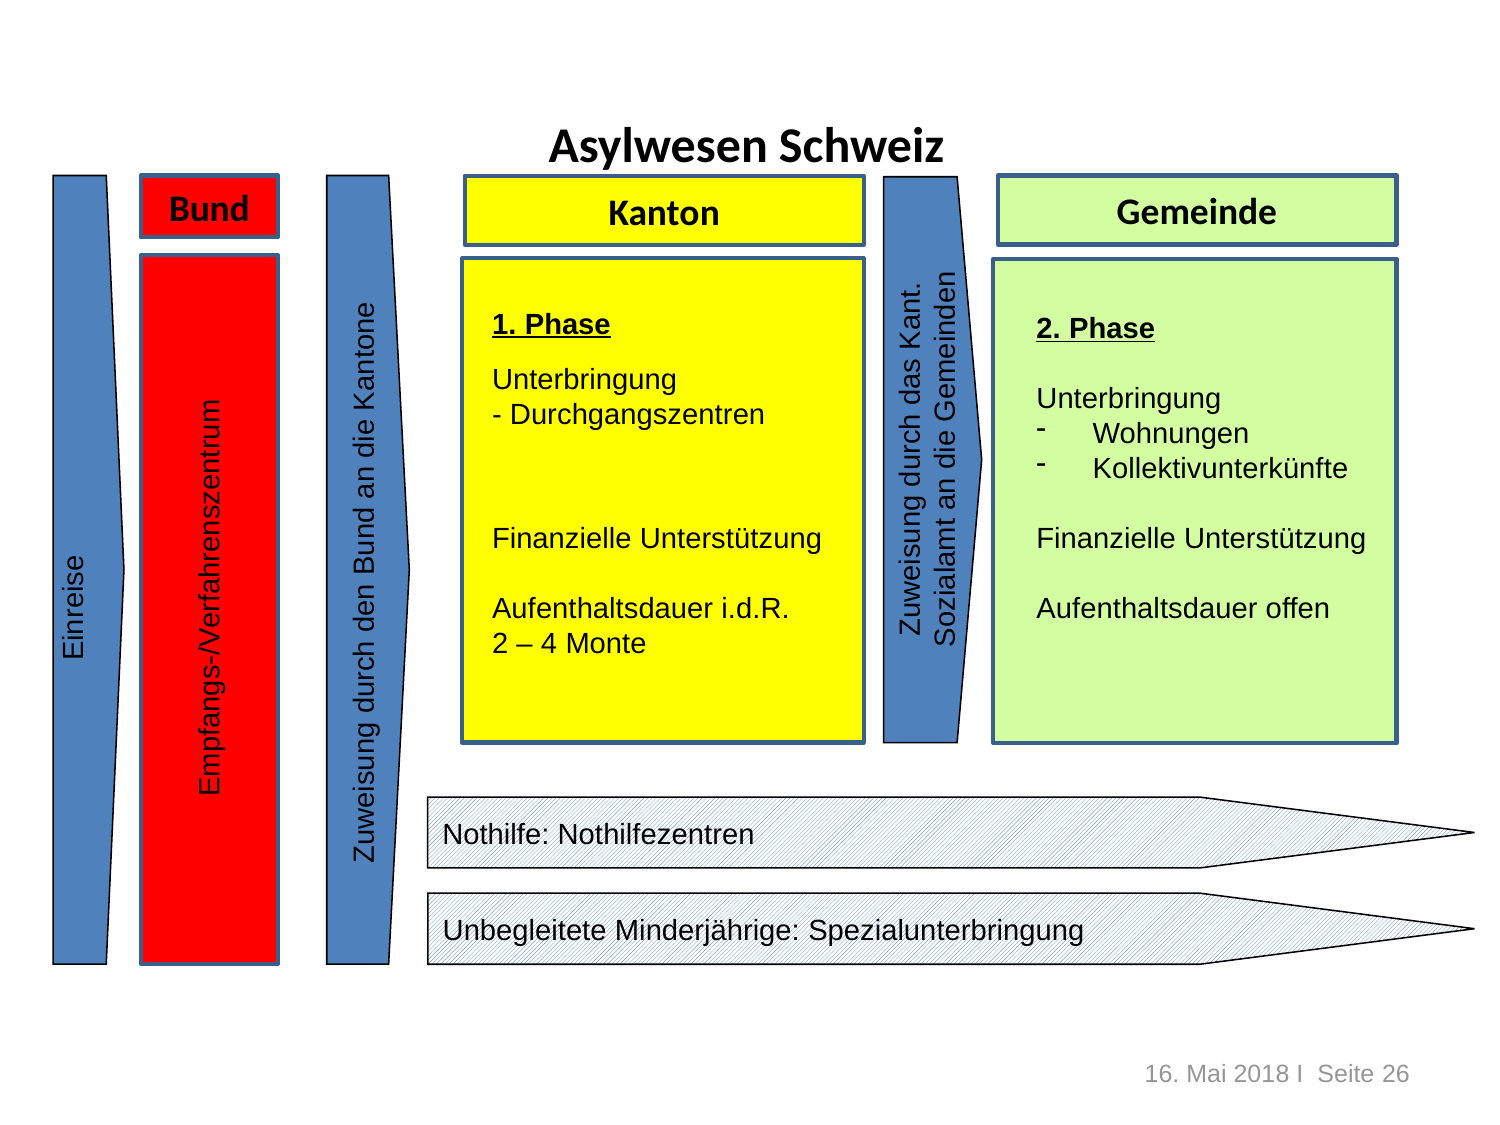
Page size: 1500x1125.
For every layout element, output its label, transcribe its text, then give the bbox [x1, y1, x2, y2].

text_box Bund [139, 173, 280, 239]
text_box Nothilfe: Nothilfezentren [427, 797, 1475, 868]
text_box [968, 302, 982, 618]
text_box Zuweisung durch den Bund an die Kantone [337, 222, 388, 943]
text_box [326, 175, 410, 965]
text_box [139, 253, 280, 966]
text_box 1. Phase Unterbringung - Durchgangszentren Finanzielle Unterstützung Aufenthaltsdauer i.d.R. 2 – 4 Monte [477, 264, 785, 701]
title Asylwesen Schweiz [58, 88, 1435, 198]
text_box Kanton [463, 174, 866, 247]
text_box Unbegleitete Minderjährige: Spezialunterbringung [427, 893, 1475, 965]
text_box [159, 361, 219, 964]
text_box [460, 256, 866, 745]
text_box Empfangs-/Verfahrenszentrum [182, 244, 233, 943]
text_box [991, 257, 1399, 745]
slide_number 16. Mai 2018 I Seite 26 [1074, 1042, 1425, 1103]
text_box Gemeinde [996, 173, 1399, 247]
text_box Zuweisung durch das Kant. Sozialamt an die Gemeinden [883, 175, 968, 743]
text_box 2. Phase Unterbringung Wohnungen Kollektivunterkünfte Finanzielle Unterstützung Aufenthaltsdauer offen [1021, 302, 1399, 712]
text_box Einreise [46, 243, 97, 965]
text_box [53, 175, 124, 965]
